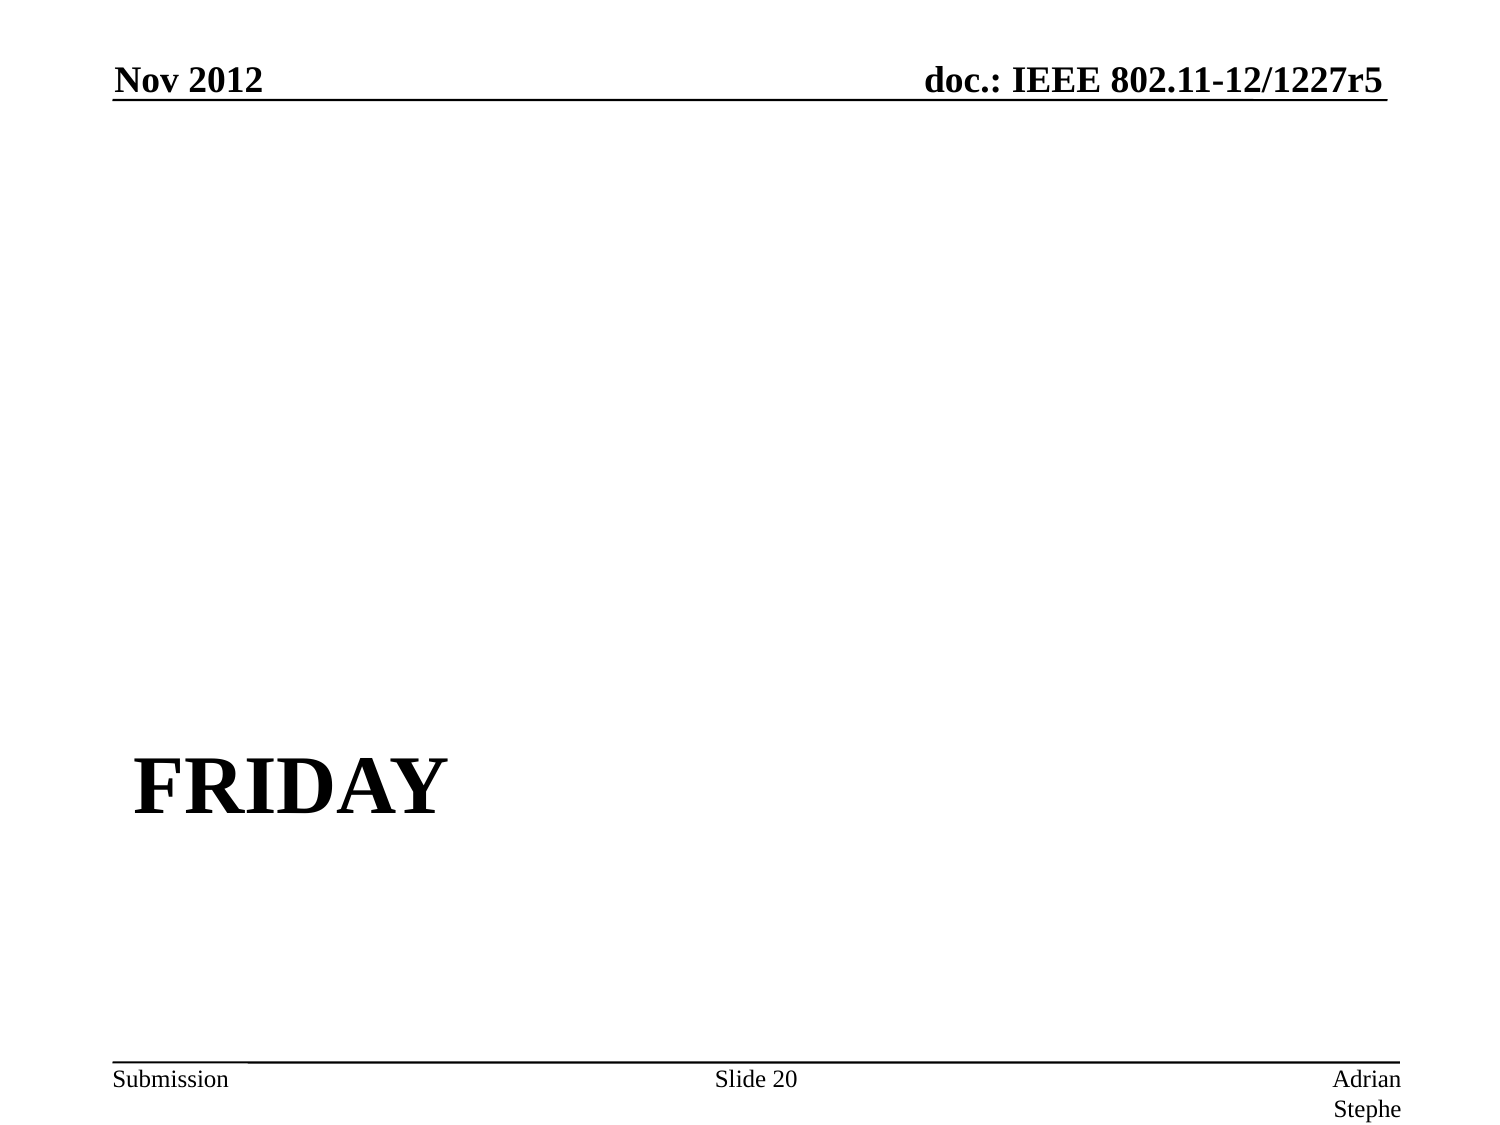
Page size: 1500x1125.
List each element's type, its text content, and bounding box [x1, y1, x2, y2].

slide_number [114, 54, 374, 101]
title Friday [118, 722, 1394, 947]
slide_number Slide 20 [712, 1061, 800, 1093]
footer Adrian Stephens, Intel Corporation [1324, 1061, 1402, 1093]
